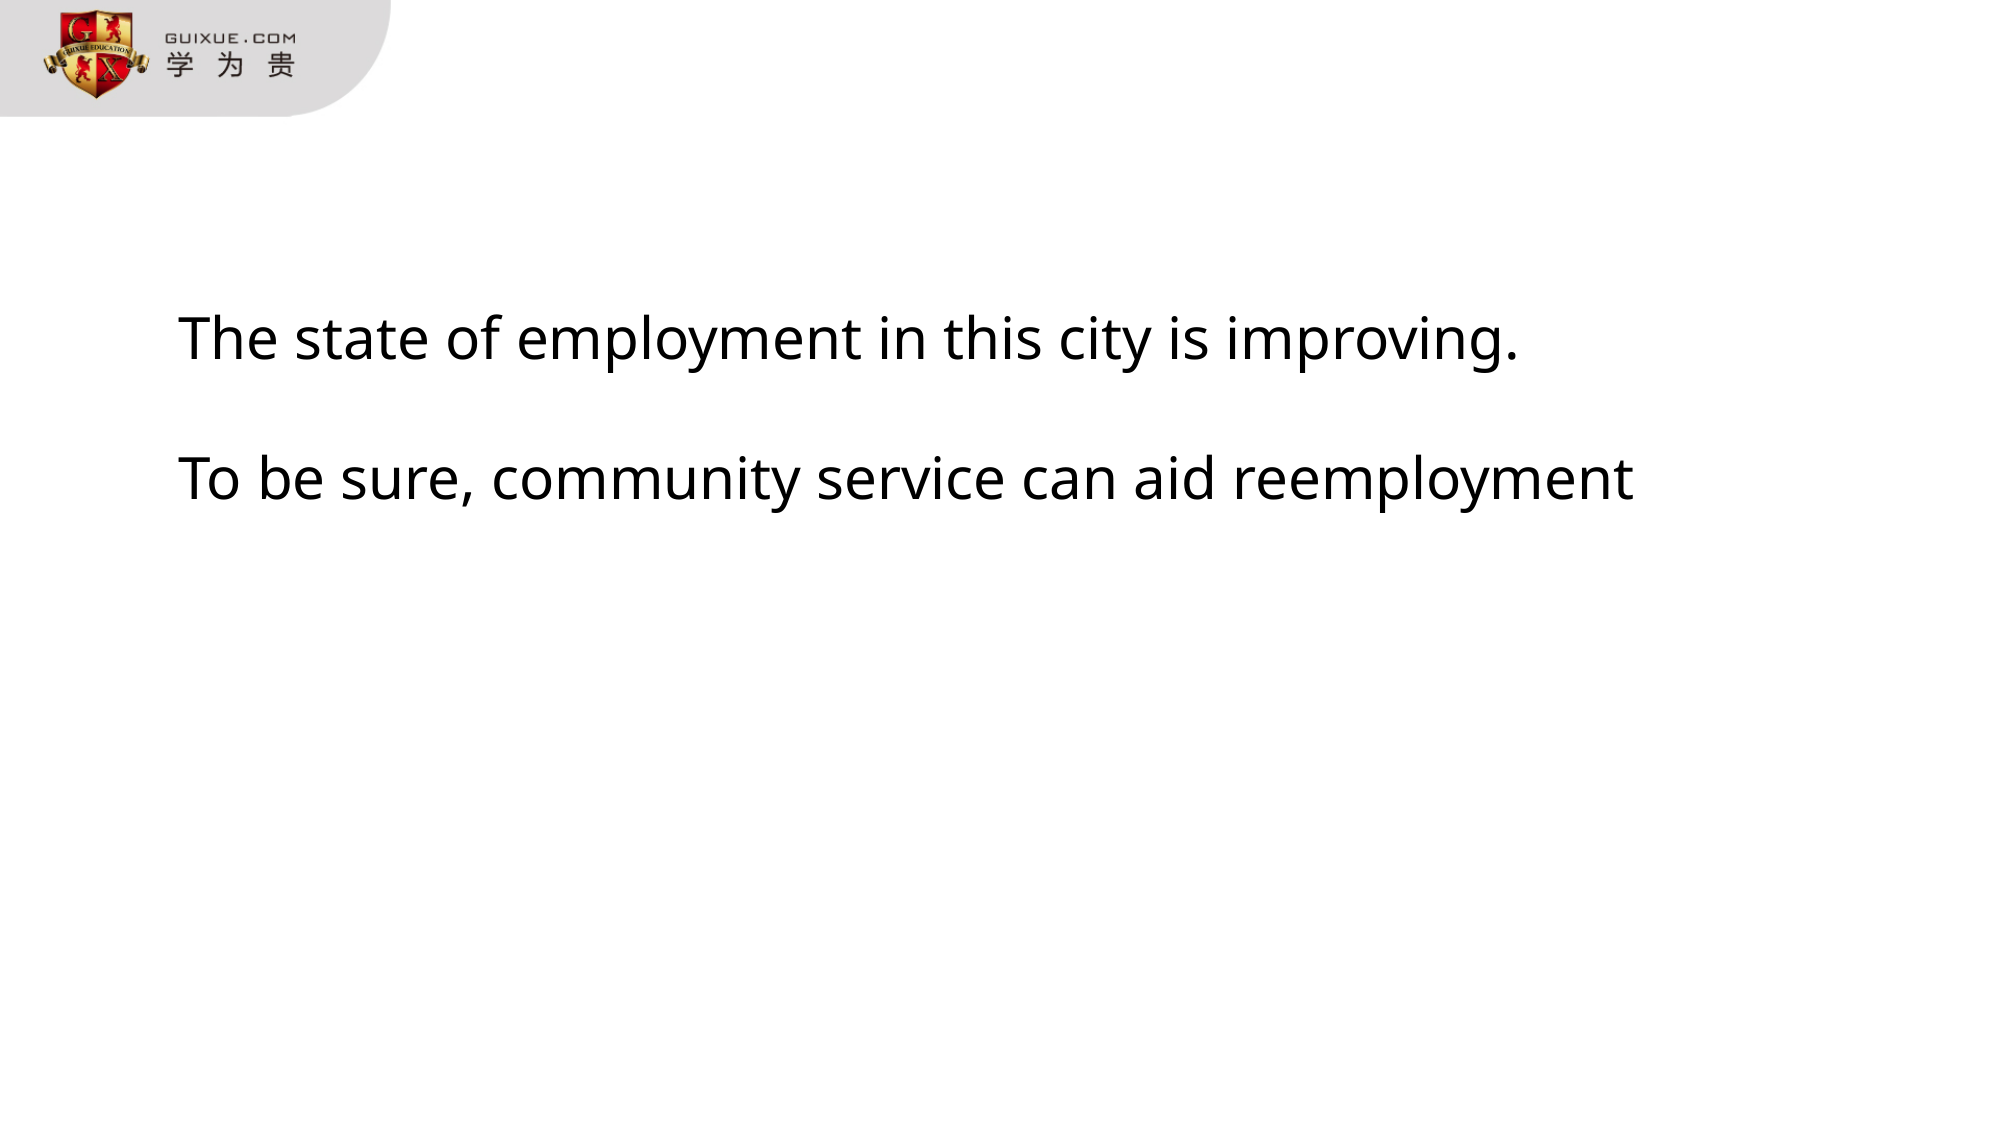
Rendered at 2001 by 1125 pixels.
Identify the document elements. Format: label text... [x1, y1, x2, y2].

text_box The state of employment in this city is improving. To be sure, community service can aid reemployment [163, 293, 1829, 589]
picture [0, 0, 2001, 1125]
